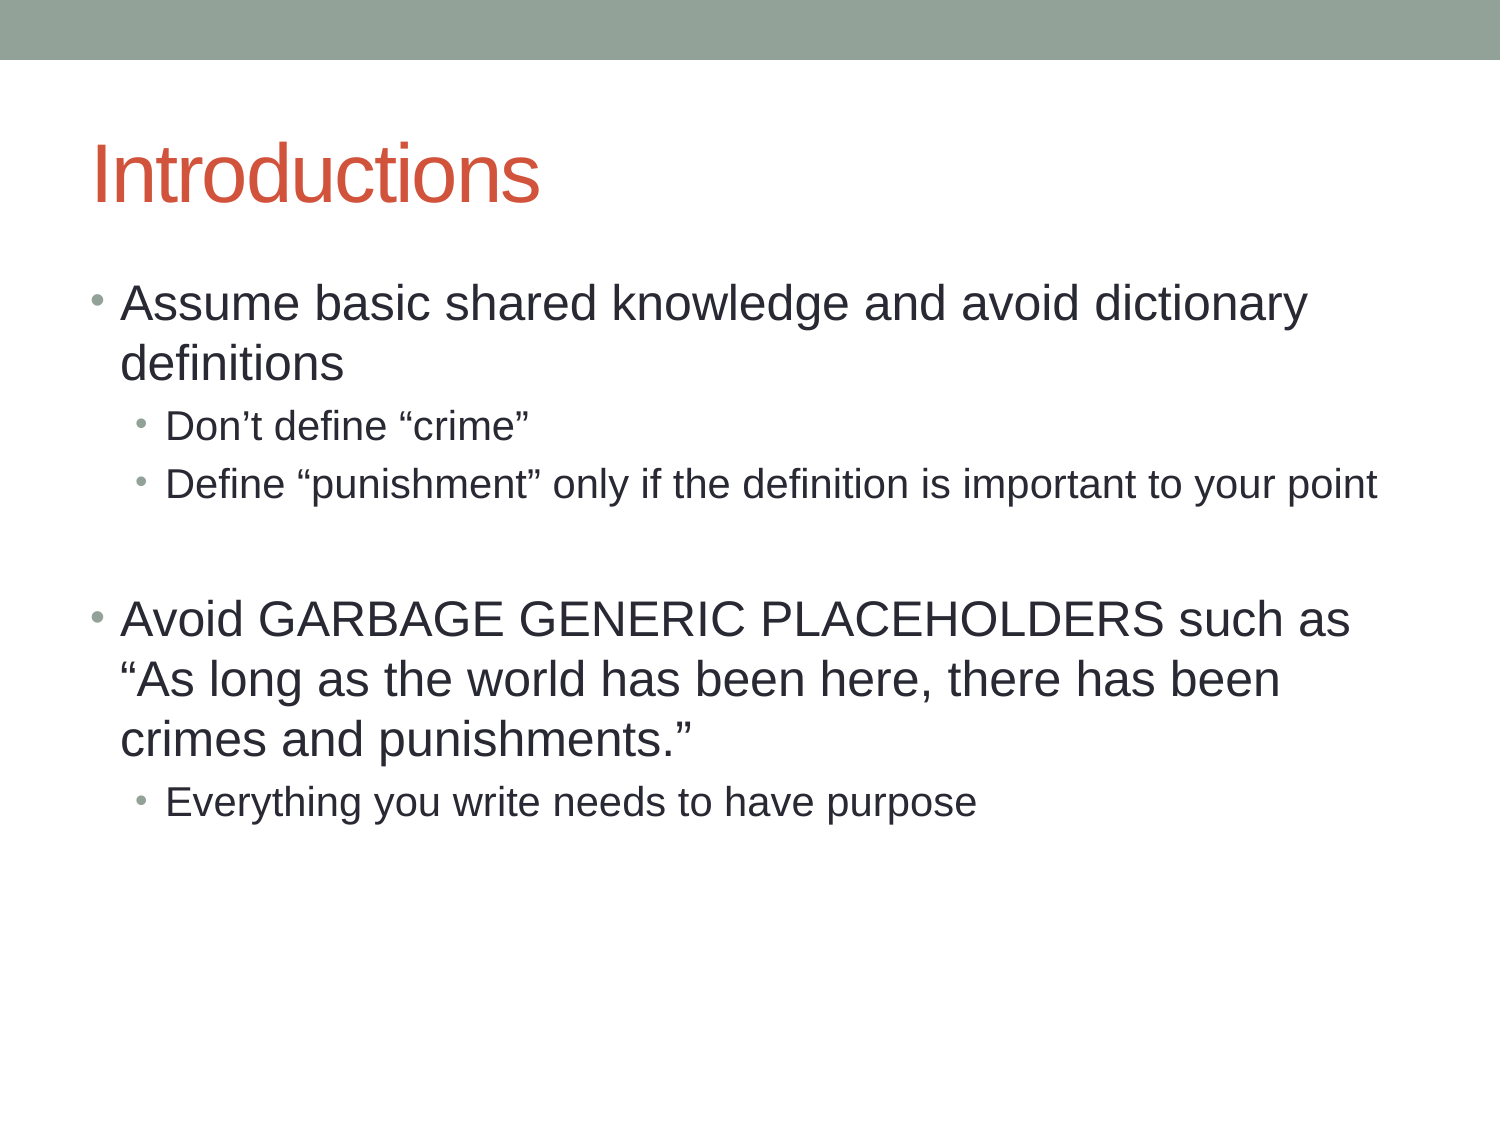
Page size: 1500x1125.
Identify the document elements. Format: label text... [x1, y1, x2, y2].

title Introductions [75, 87, 1425, 250]
list Assume basic shared knowledge and avoid dictionary definitions Don’t define “crime” Define “punishment” only if the definition is important to your point Avoid GARBAGE GENERIC PLACEHOLDERS such as “As long as the world has been here, there has been crimes and punishments.” Everything you write needs to have purpose [75, 262, 1425, 1063]
